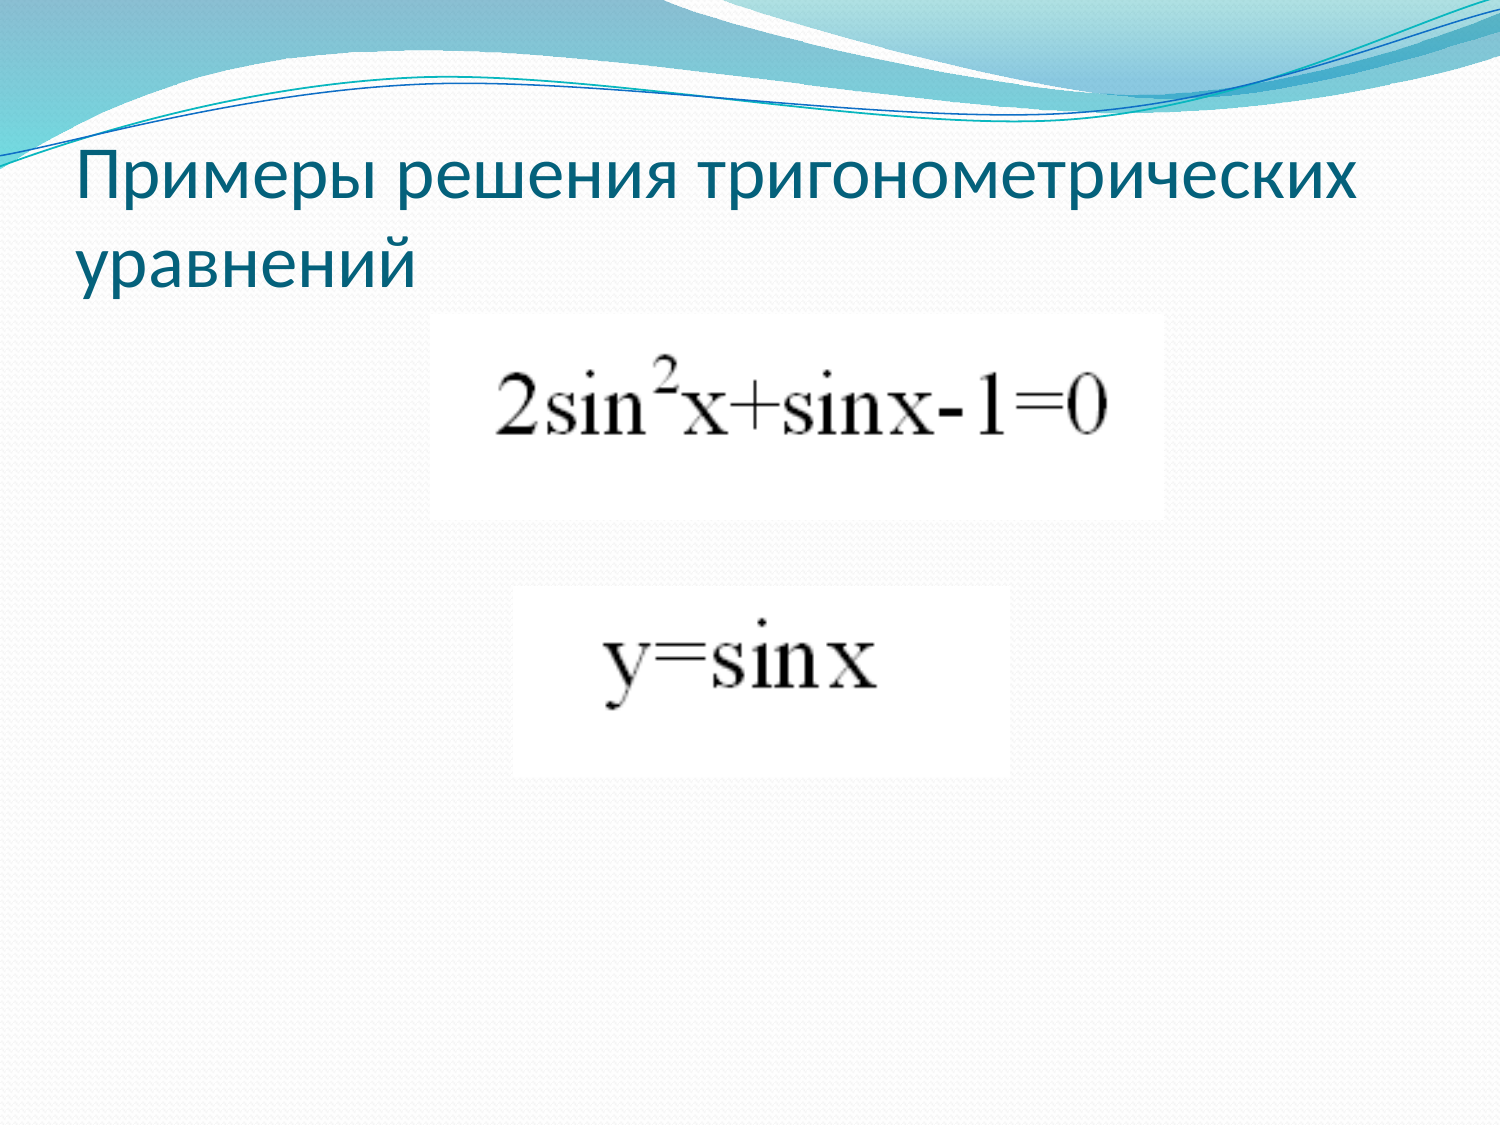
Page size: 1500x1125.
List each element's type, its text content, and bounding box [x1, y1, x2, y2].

picture [513, 585, 1011, 777]
picture [430, 314, 1164, 521]
title Примеры решения тригонометрических уравнений [75, 115, 1425, 303]
